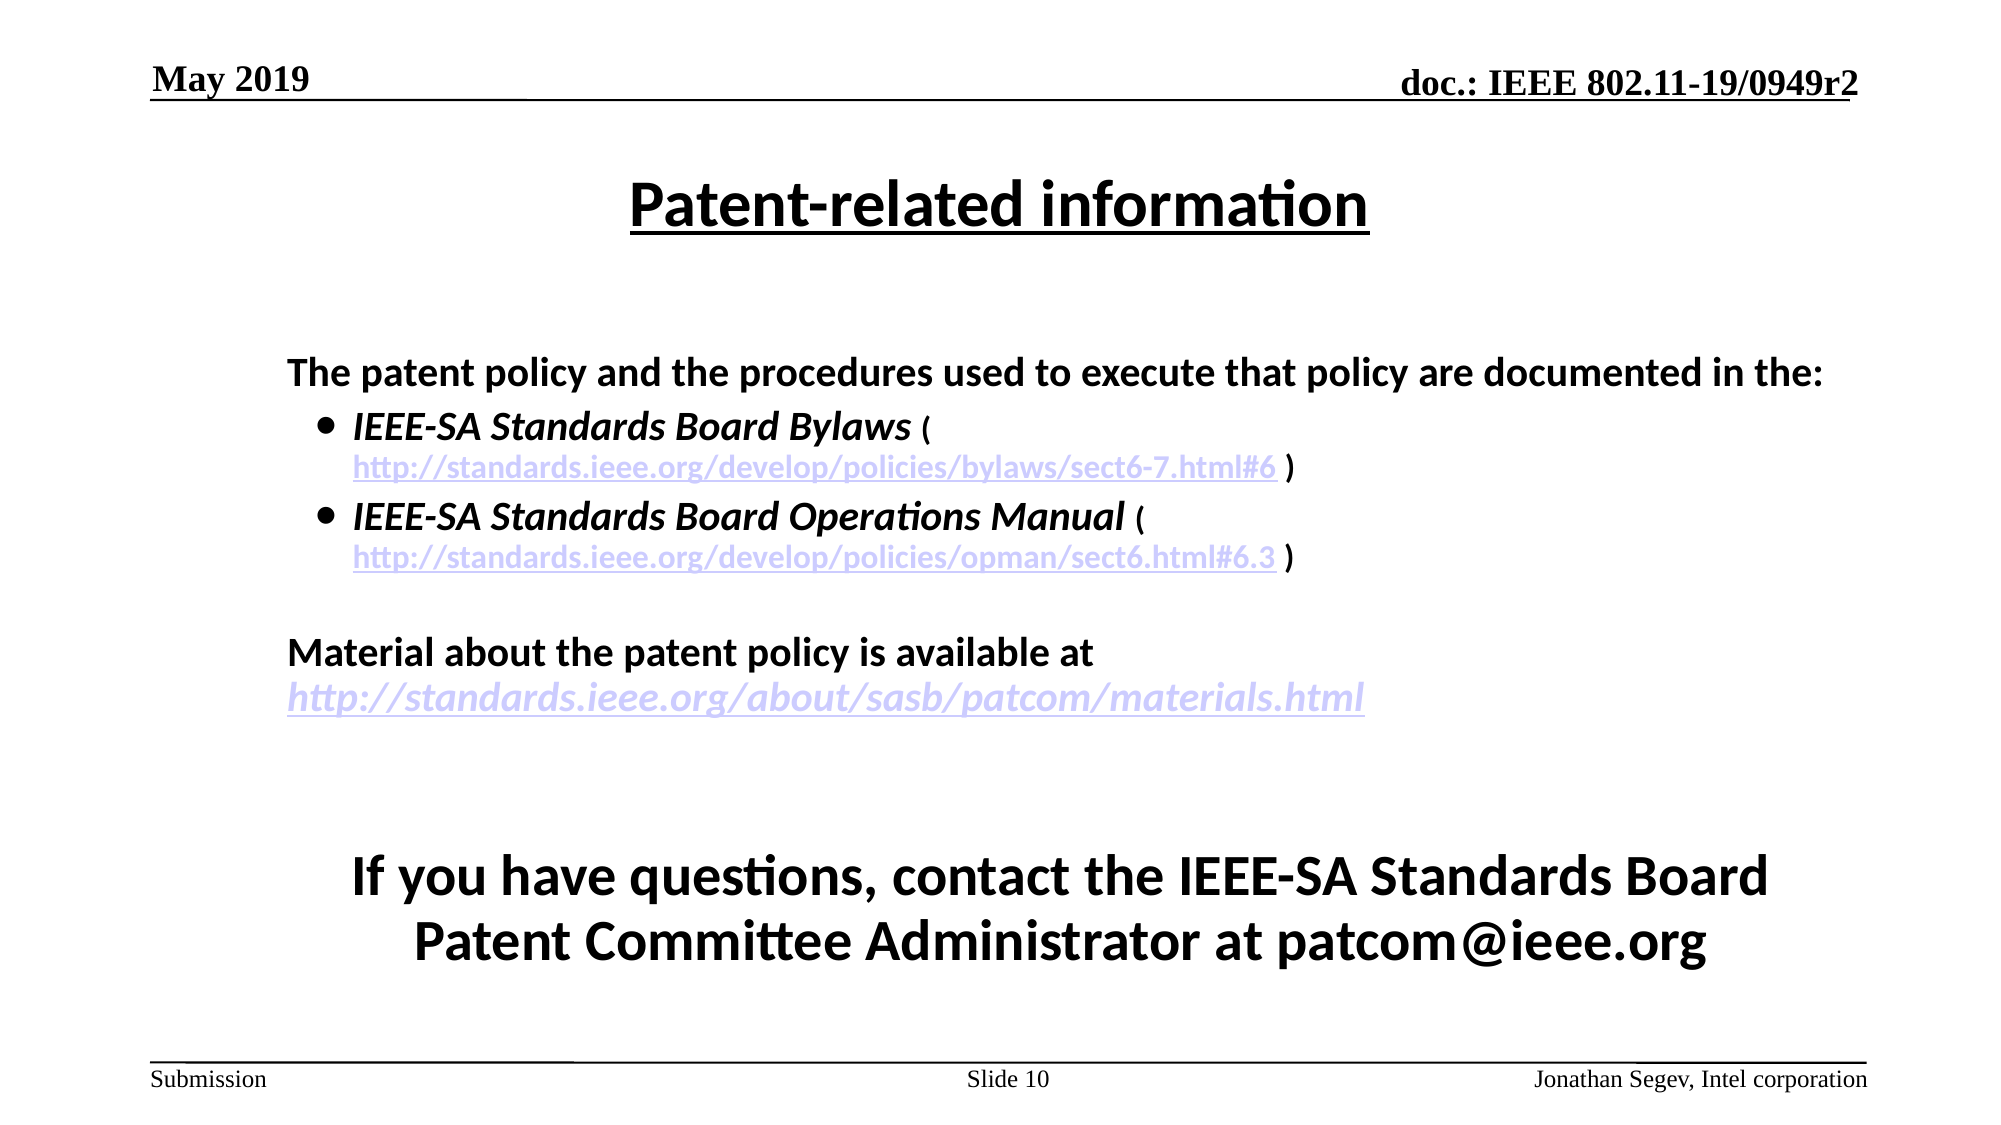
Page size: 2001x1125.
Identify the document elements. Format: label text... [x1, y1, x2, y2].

footer Jonathan Segev, Intel corporation [1171, 1061, 1869, 1093]
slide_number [152, 54, 563, 100]
title Patent-related information [149, 112, 1850, 288]
list The patent policy and the procedures used to execute that policy are documented in the: IEEE-SA Standards Board Bylaws (http://standards.ieee.org/develop/policies/bylaws/sect6-7.html#6 ) IEEE-SA Standards Board Operations Manual (http://standards.ieee.org/develop/policies/opman/sect6.html#6.3 ) Material about the patent policy is available at http://standards.ieee.org/about/sasb/patcom/materials.html If you have questions, contact the IEEE-SA Standards Board Patent Committee Administrator at patcom@ieee.org [149, 324, 1850, 1000]
slide_number Slide 10 [950, 1061, 1067, 1123]
